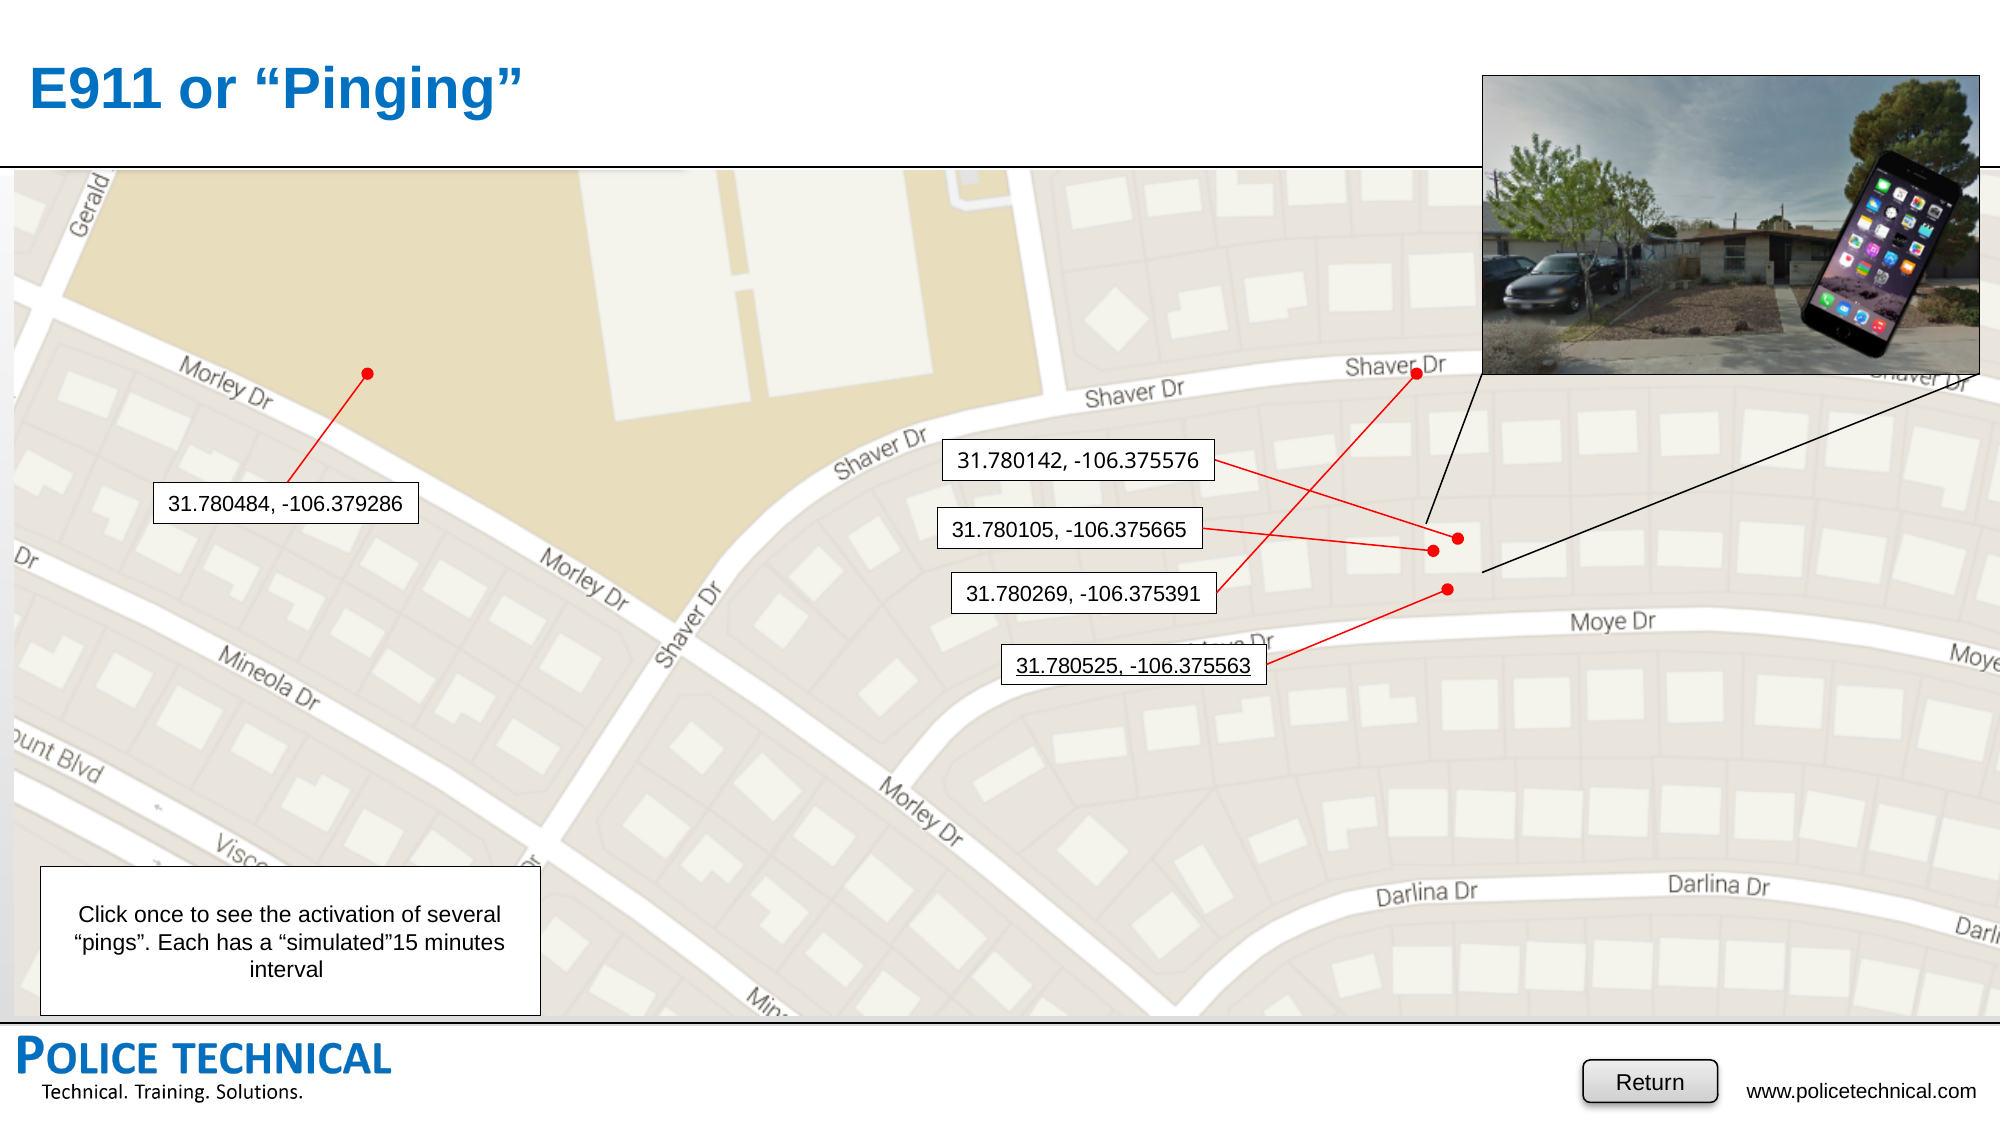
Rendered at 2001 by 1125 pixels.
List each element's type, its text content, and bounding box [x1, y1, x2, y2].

picture [3, 1019, 420, 1125]
title E911 or “Pinging” [14, 7, 1981, 163]
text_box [1438, 533, 1459, 539]
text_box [1205, 528, 1214, 552]
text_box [1269, 589, 1448, 666]
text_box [1425, 373, 1480, 525]
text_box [1219, 373, 1417, 594]
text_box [287, 373, 368, 483]
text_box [1422, 531, 1434, 552]
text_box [1481, 373, 1980, 573]
picture [14, 75, 2000, 1017]
